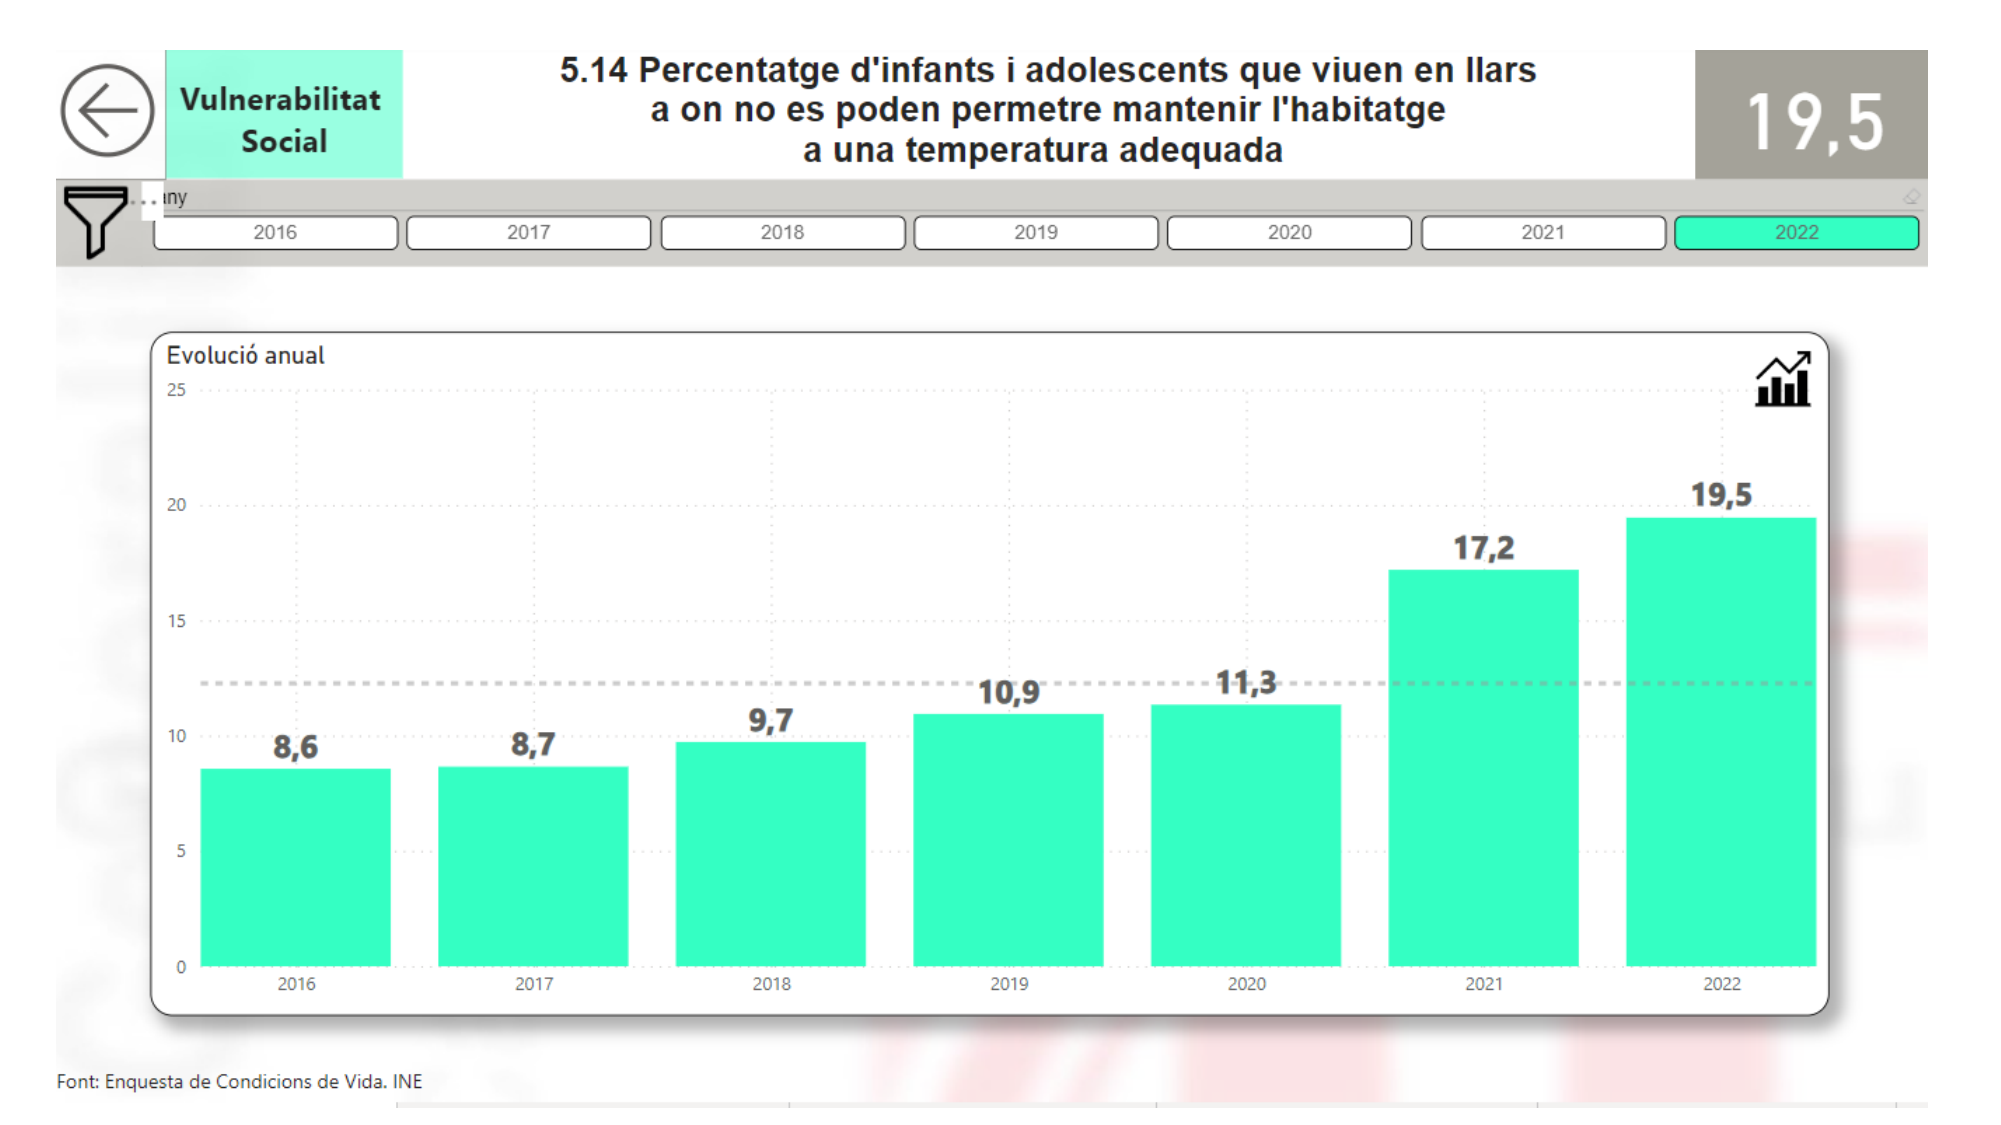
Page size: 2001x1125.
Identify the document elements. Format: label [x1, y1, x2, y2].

picture [56, 50, 1928, 1108]
